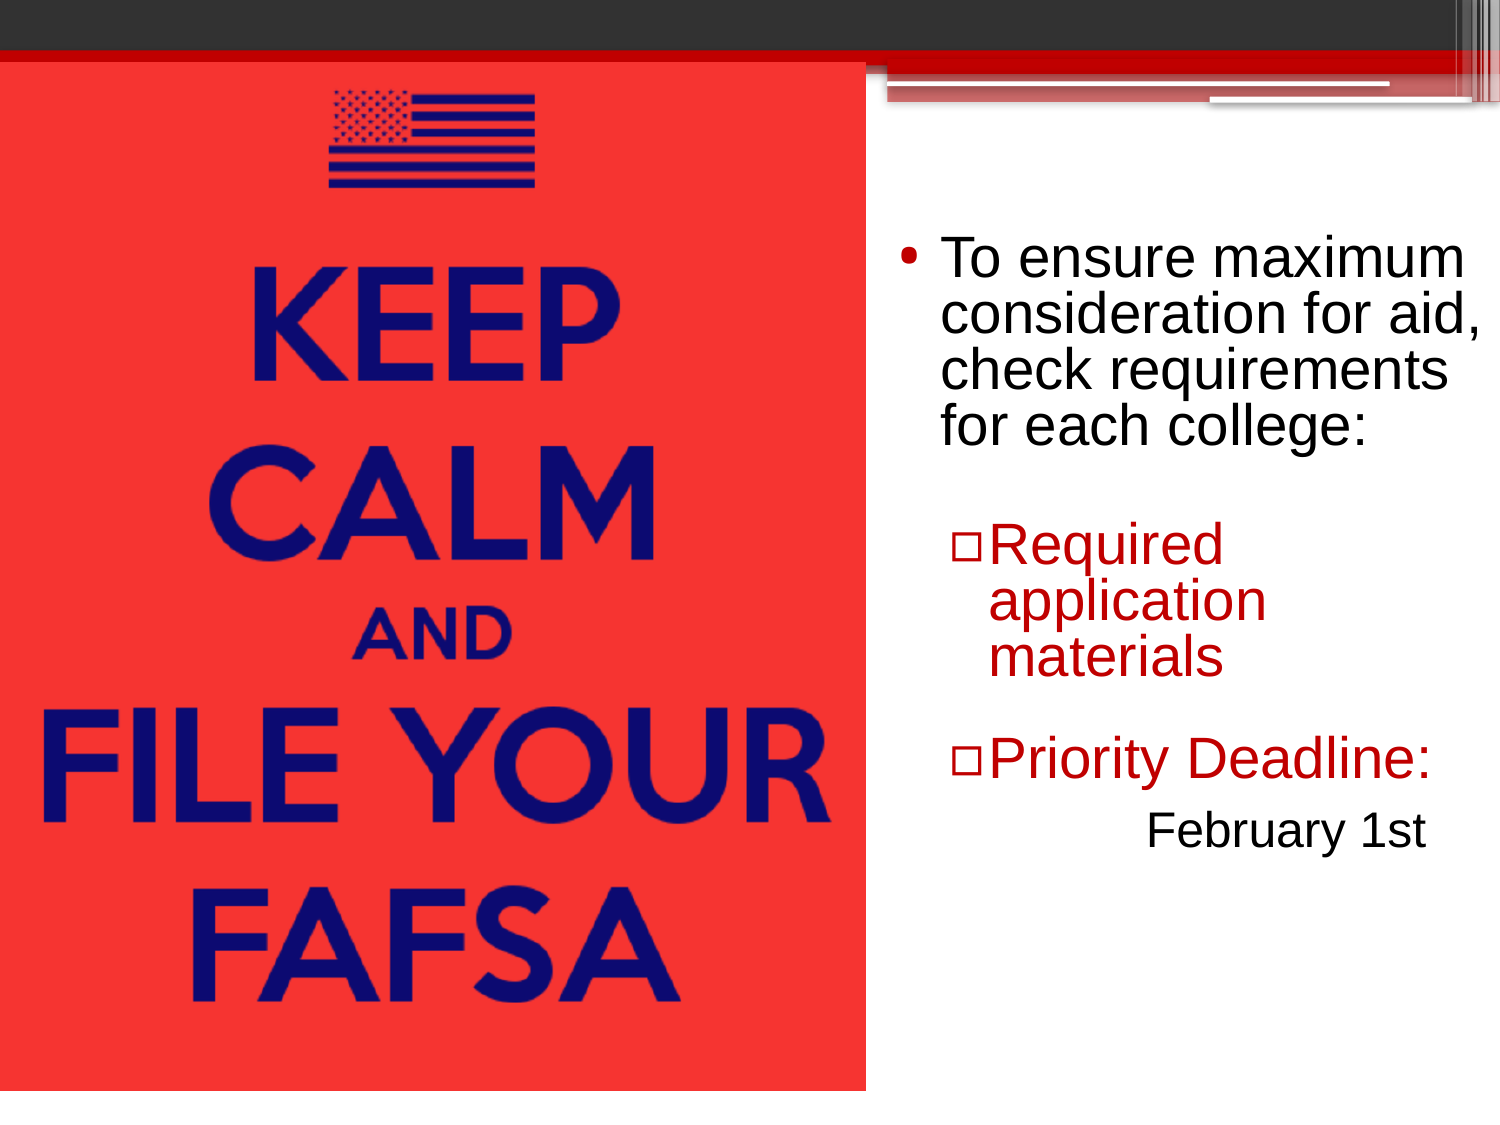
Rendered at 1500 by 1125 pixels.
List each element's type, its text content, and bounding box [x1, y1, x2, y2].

picture [0, 62, 866, 1091]
list To ensure maximum consideration for aid, check requirements for each college: Required application materials Priority Deadline: February 1st [870, 224, 1500, 1088]
